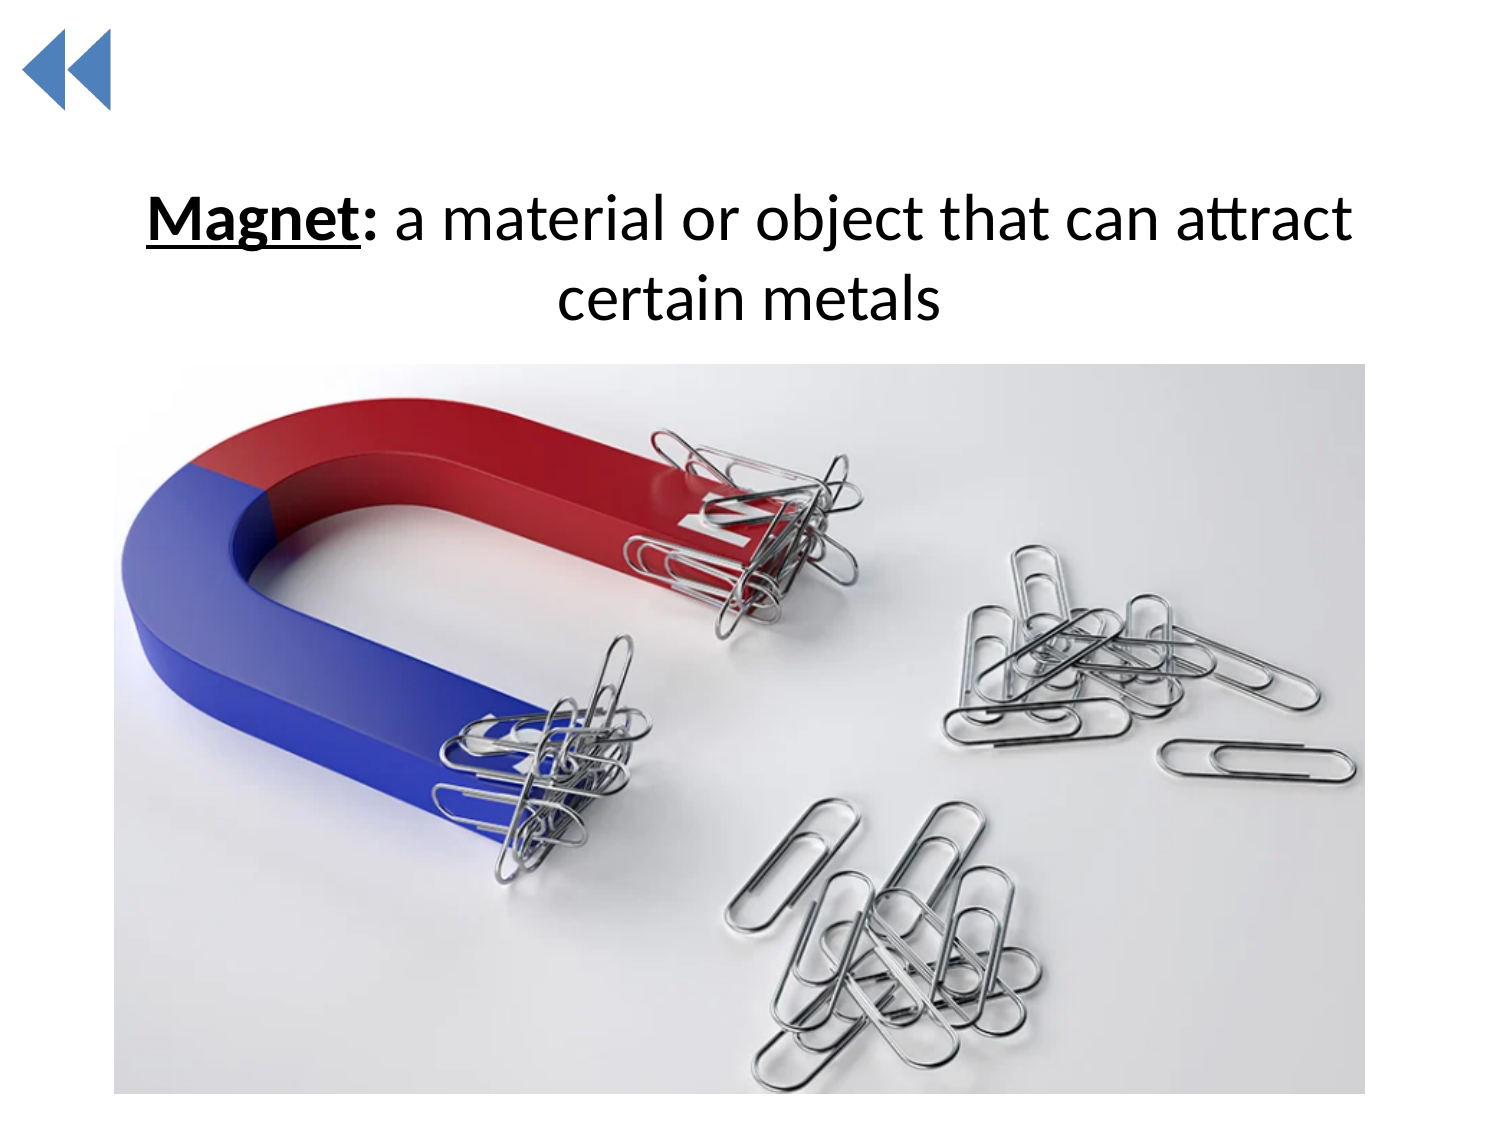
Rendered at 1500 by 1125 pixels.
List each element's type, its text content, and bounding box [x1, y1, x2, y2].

subtitle Magnet: a material or object that can attract certain metals [126, 165, 1374, 346]
text_box [0, 0, 140, 140]
picture [114, 364, 1365, 1095]
